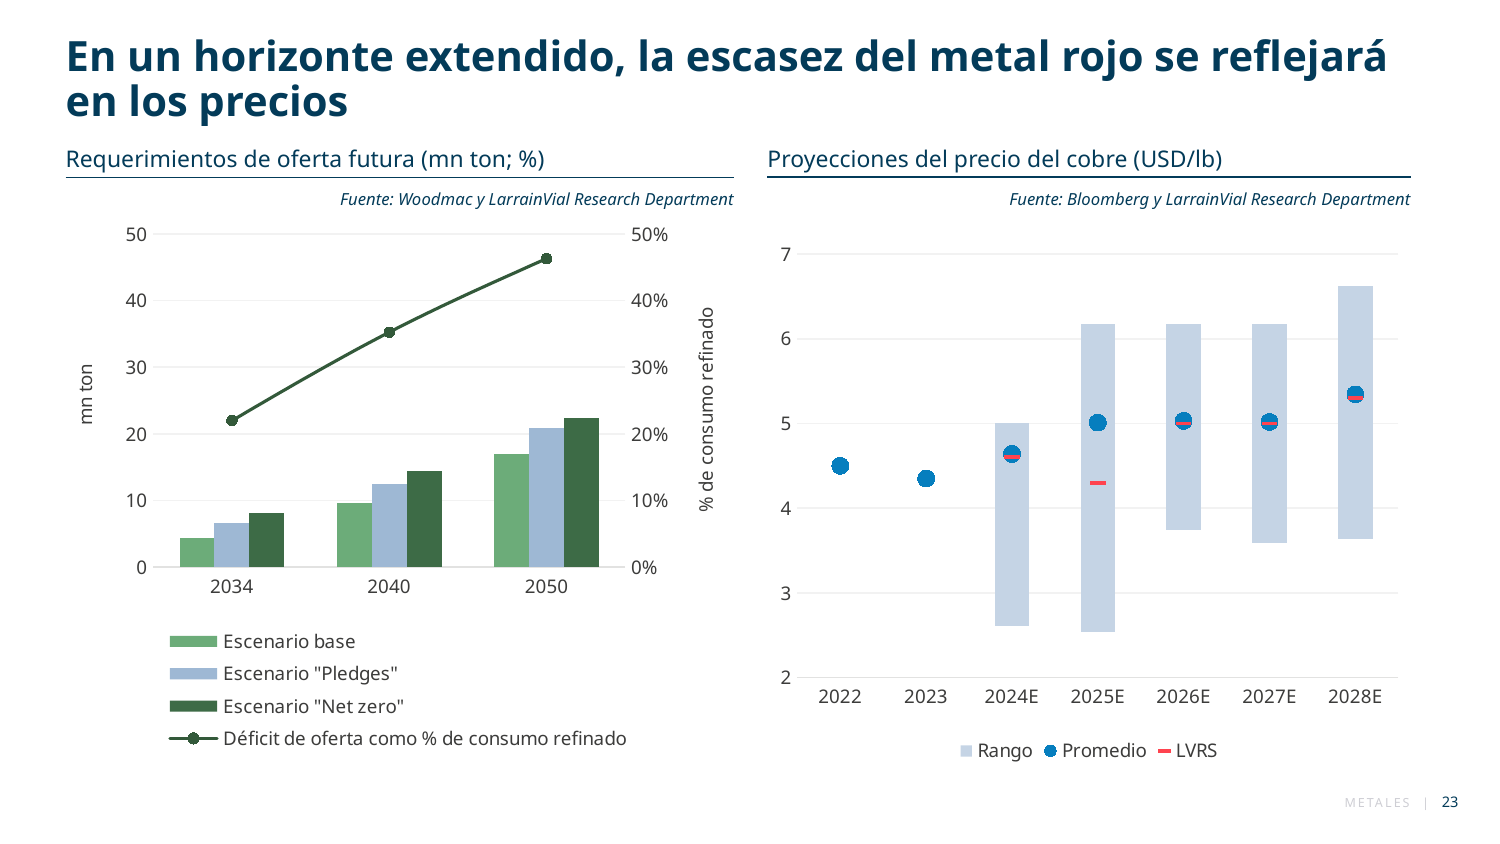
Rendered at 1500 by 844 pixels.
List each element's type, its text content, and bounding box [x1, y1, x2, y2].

chart [65, 220, 733, 771]
table_cell Fuente: Bloomberg y LarrainVial Research Department [767, 178, 1411, 211]
table_cell Fuente: Woodmac y LarrainVial Research Department [66, 178, 734, 211]
picture [1442, 796, 1448, 805]
table_header Proyecciones del precio del cobre (USD/lb) [767, 143, 1411, 176]
table_header Requerimientos de oferta futura (mn ton; %) [66, 143, 734, 177]
text_box En un horizonte extendido, la escasez del metal rojo se reflejará en los precios [65, 57, 1394, 103]
chart [767, 229, 1412, 771]
